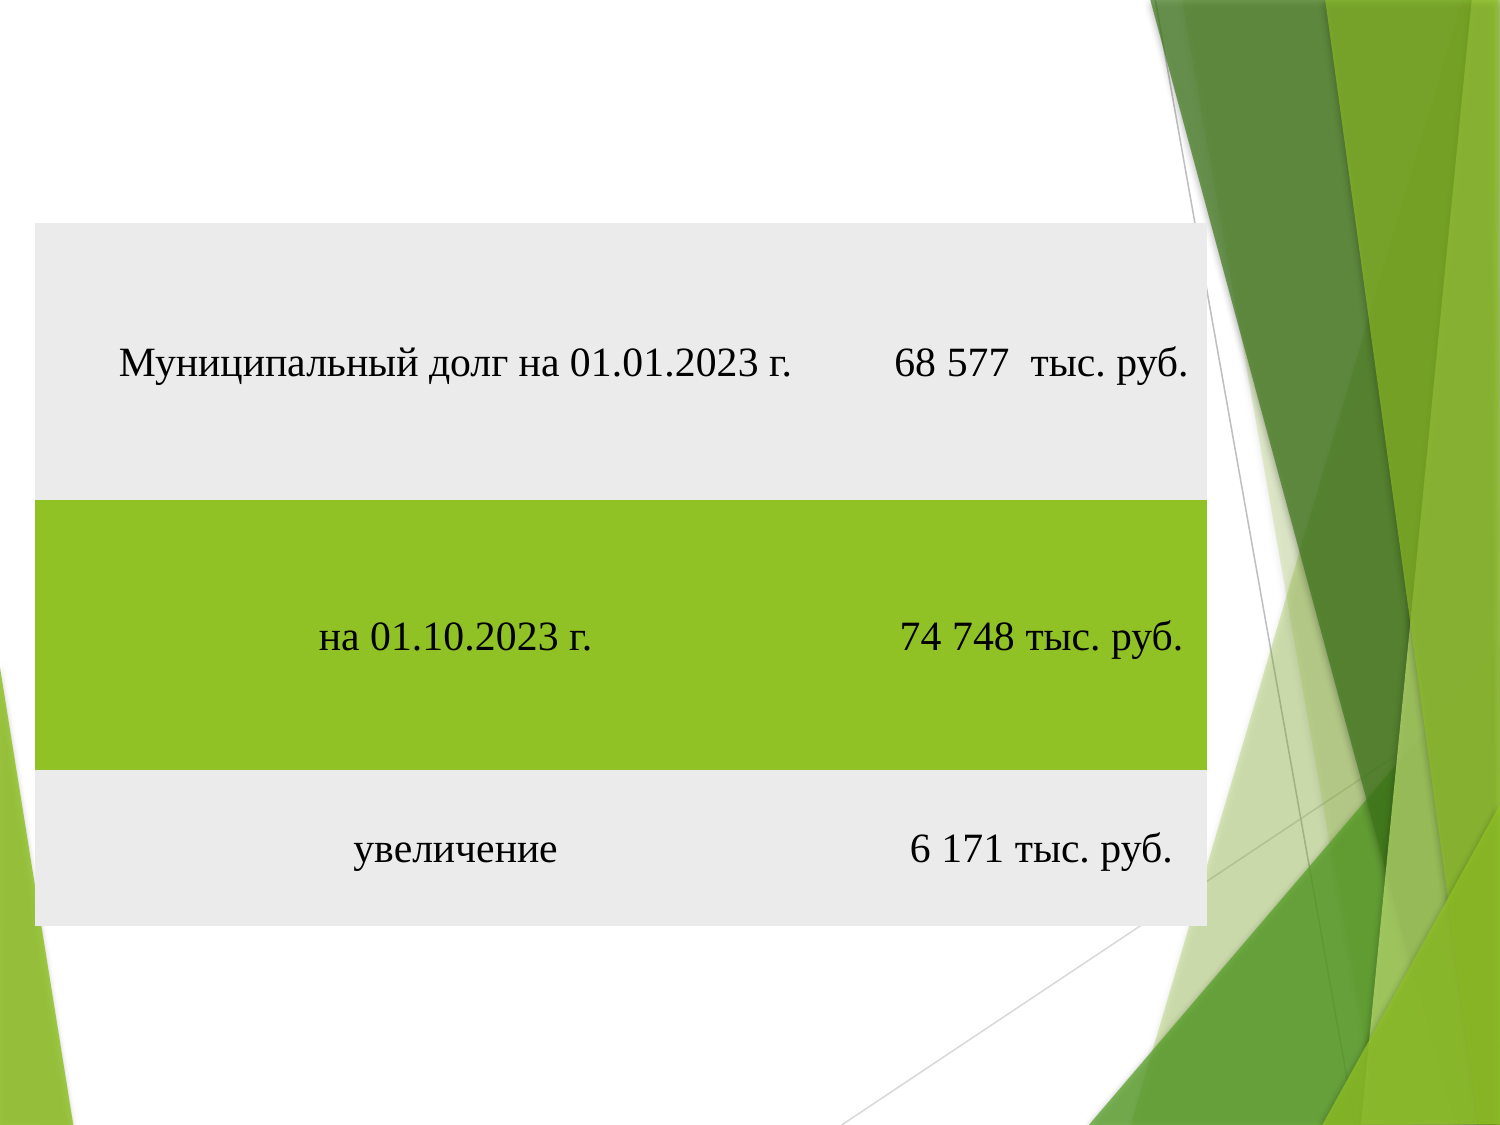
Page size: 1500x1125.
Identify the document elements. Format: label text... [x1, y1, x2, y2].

table_cell 74 748 тыс. руб. [876, 500, 1207, 770]
table_header 68 577 тыс. руб. [876, 223, 1207, 500]
table_cell на 01.10.2023 г. [35, 500, 876, 770]
table_cell 6 171 тыс. руб. [876, 770, 1207, 926]
table_header Муниципальный долг на 01.01.2023 г. [35, 223, 876, 500]
table_cell увеличение [35, 770, 876, 926]
